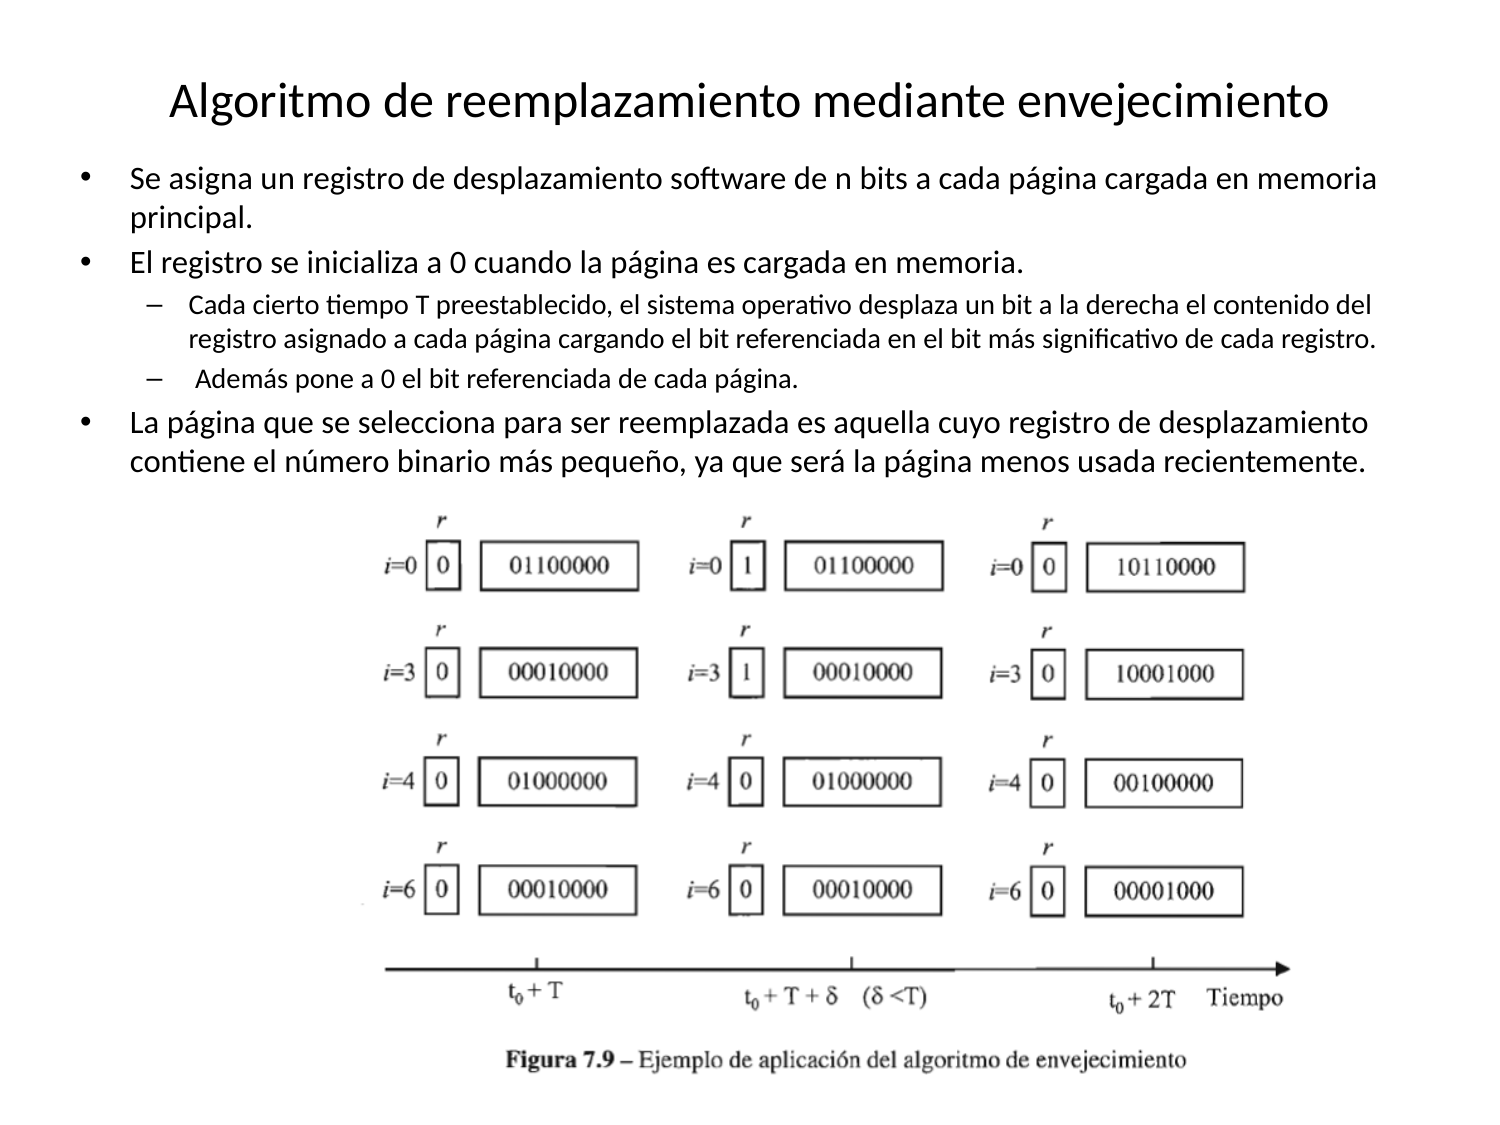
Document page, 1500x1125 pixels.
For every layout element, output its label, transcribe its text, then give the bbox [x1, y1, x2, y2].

list Se asigna un registro de desplazamiento software de n bits a cada página cargada en memoria principal. El registro se inicializa a 0 cuando la página es cargada en memoria. Cada cierto tiempo T preestablecido, el sistema operativo desplaza un bit a la derecha el contenido del registro asignado a cada página cargando el bit referenciada en el bit más significativo de cada registro. Además pone a 0 el bit referenciada de cada página. La página que se selecciona para ser reemplazada es aquella cuyo registro de desplazamiento contiene el número binario más pequeño, ya que será la página menos usada recientemente. [64, 149, 1459, 539]
title Algoritmo de reemplazamiento mediante envejecimiento [75, 45, 1425, 149]
picture [348, 484, 1325, 1090]
